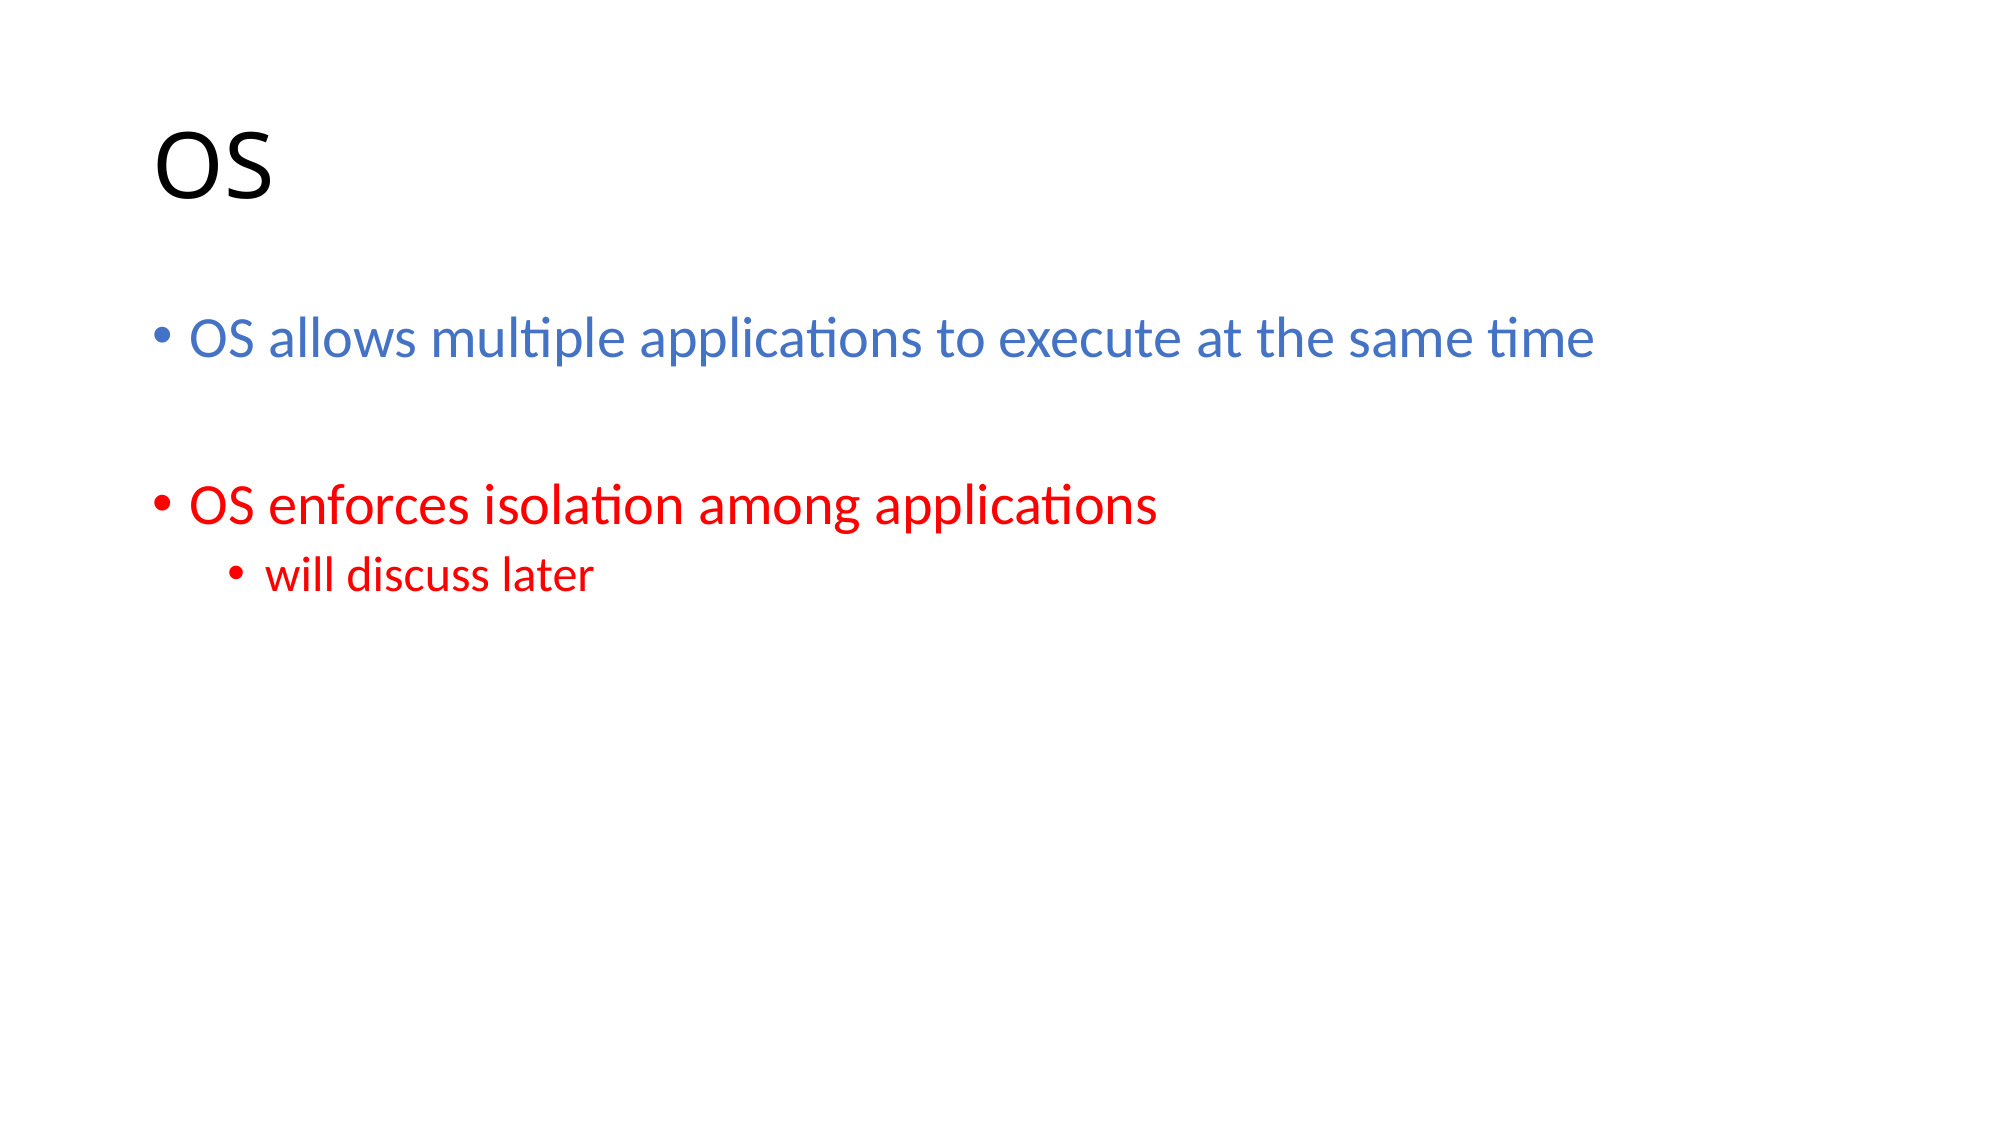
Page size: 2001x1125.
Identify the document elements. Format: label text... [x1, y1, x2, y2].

title OS [137, 59, 1863, 278]
list OS allows multiple applications to execute at the same time OS enforces isolation among applications will discuss later [137, 299, 1863, 1014]
